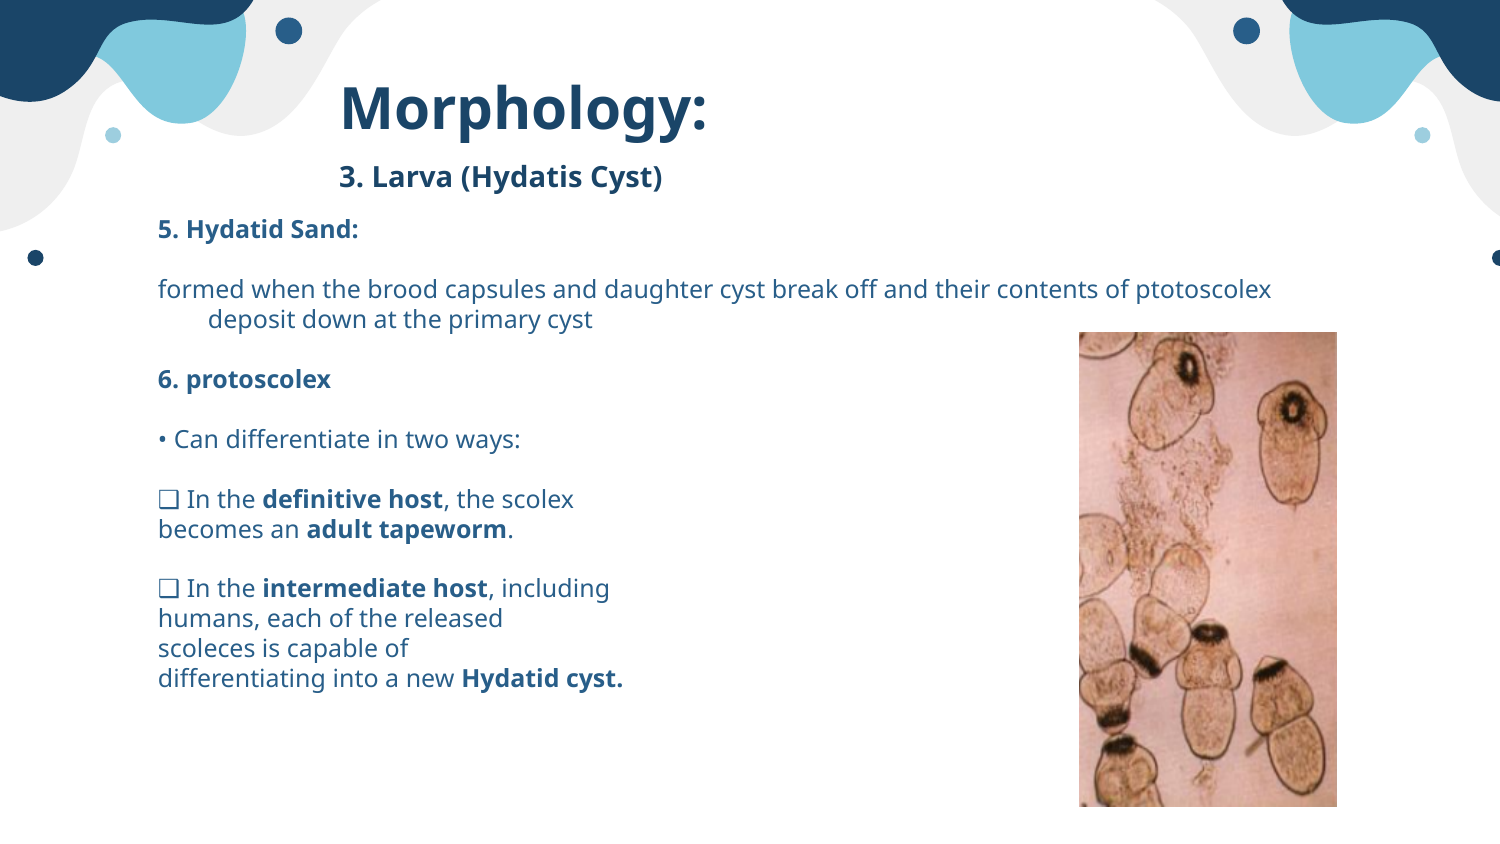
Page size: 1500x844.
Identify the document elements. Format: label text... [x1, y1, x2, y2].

list 5. Hydatid Sand: formed when the brood capsules and daughter cyst break off and their contents of ptotoscolex deposit down at the primary cyst 6. protoscolex • Can differentiate in two ways: ❑ In the definitive host, the scolex becomes an adult tapeworm. ❑ In the intermediate host, including humans, each of the released scoleces is capable of differentiating into a new Hydatid cyst. [117, 168, 1383, 756]
picture [1078, 332, 1337, 807]
title Morphology: 3. Larva (Hydatis Cyst) [324, 47, 1197, 183]
